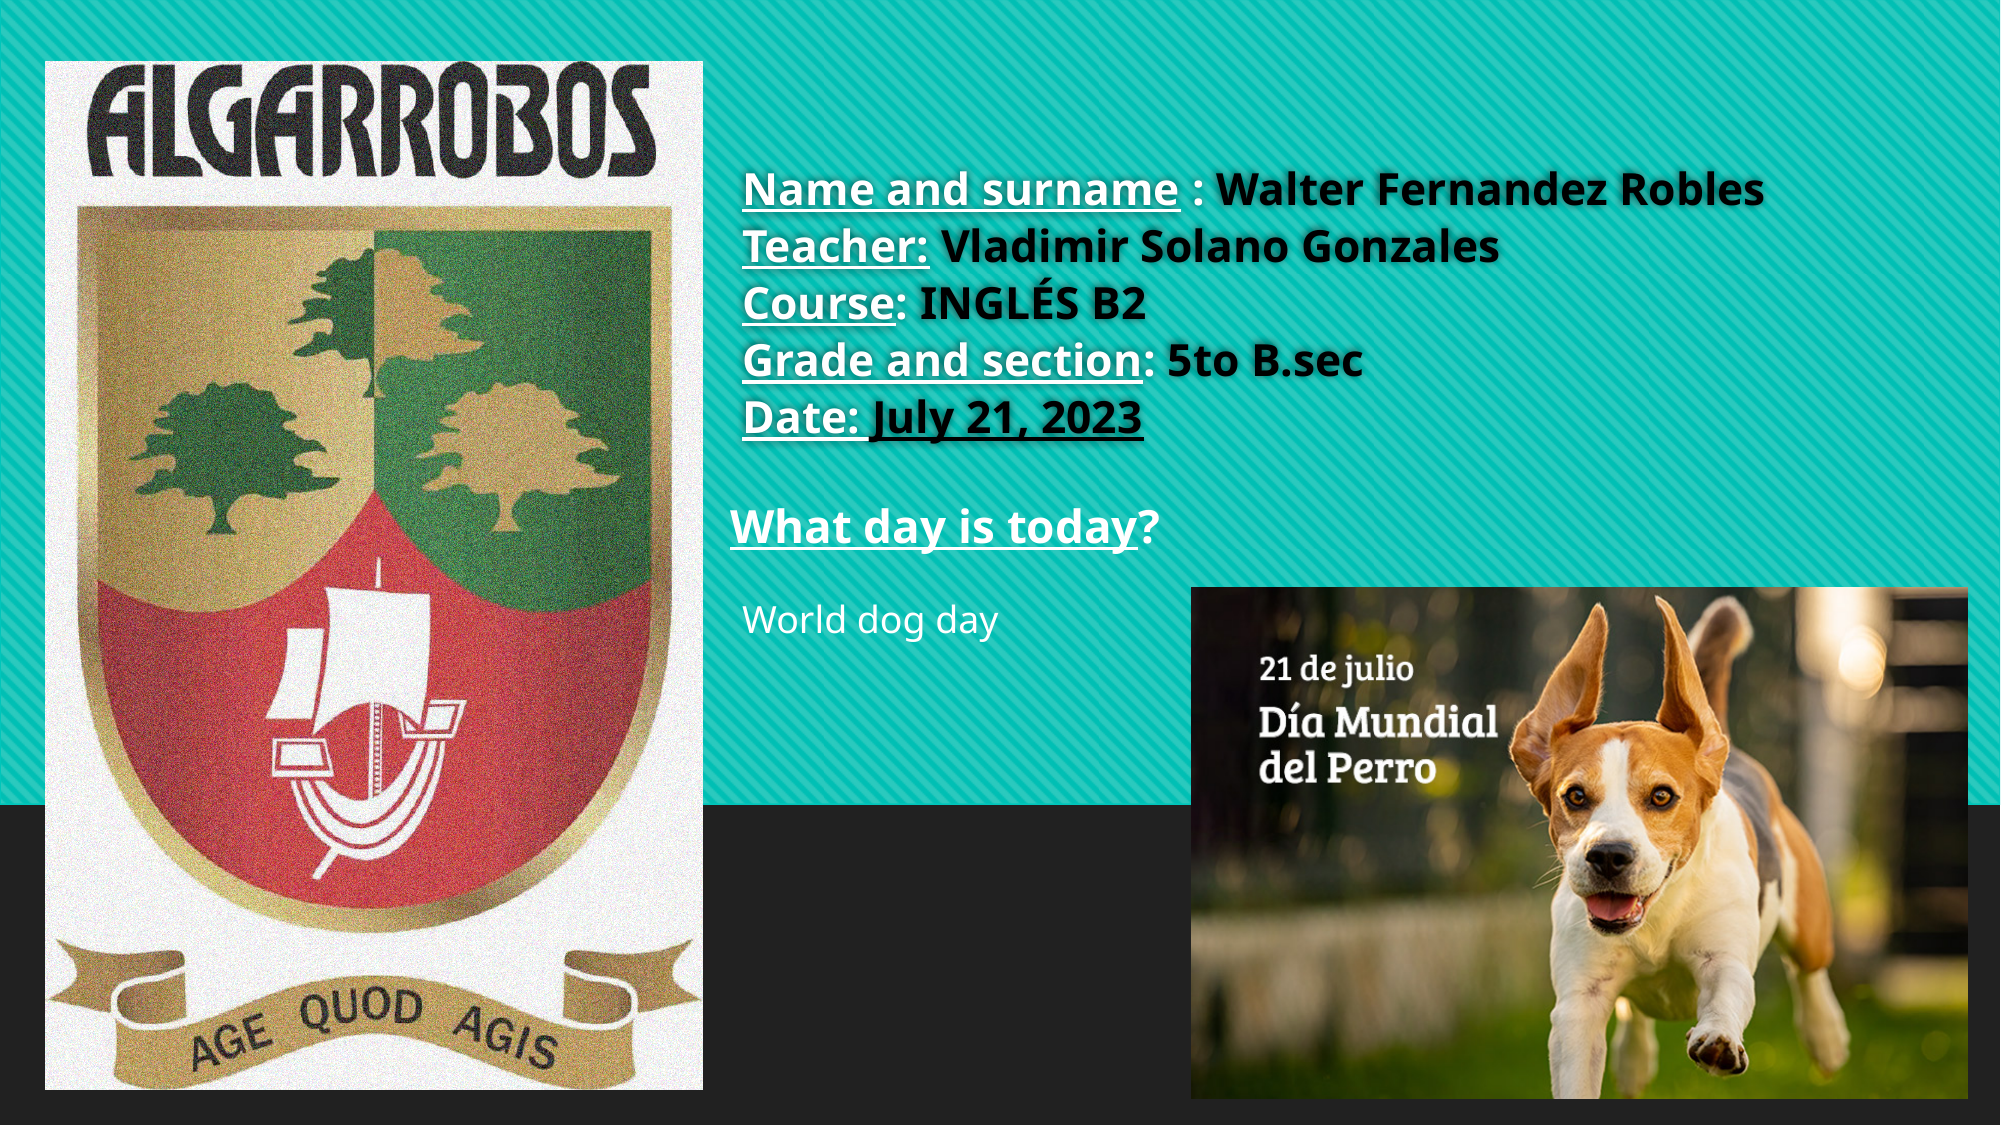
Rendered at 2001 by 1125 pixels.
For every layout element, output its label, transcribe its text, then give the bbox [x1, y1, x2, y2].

text_box World dog day [727, 543, 1728, 649]
picture [44, 61, 703, 1090]
title Name and surname : Walter Fernandez Robles Teacher: Vladimir Solano Gonzales Course: INGLÉS B2 Grade and section: 5to B.sec Date: July 21, 2023 [727, 108, 1796, 491]
picture [1190, 587, 1969, 1099]
text_box What day is today? [715, 490, 1716, 561]
